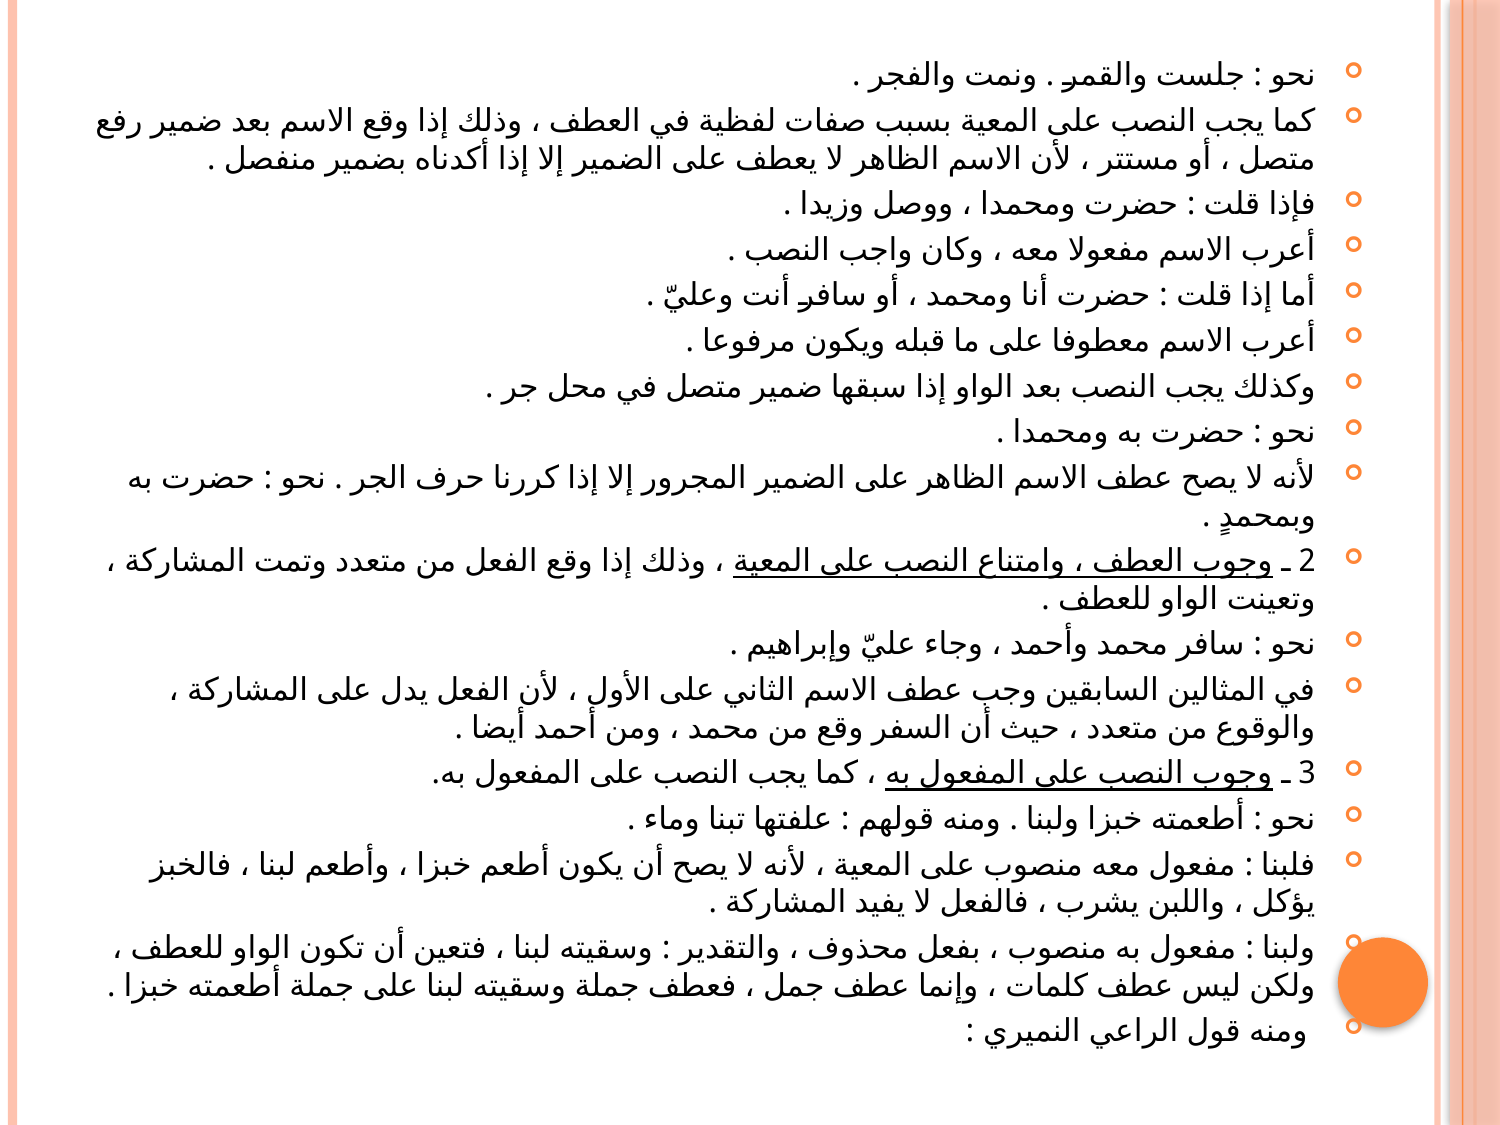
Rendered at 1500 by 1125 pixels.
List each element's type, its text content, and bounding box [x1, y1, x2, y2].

list نحو : جلست والقمر . ونمت والفجر . كما يجب النصب على المعية بسبب صفات لفظية في العطف ، وذلك إذا وقع الاسم بعد ضمير رفع متصل ، أو مستتر ، لأن الاسم الظاهر لا يعطف على الضمير إلا إذا أكدناه بضمير منفصل . فإذا قلت : حضرت ومحمدا ، ووصل وزيدا . أعرب الاسم مفعولا معه ، وكان واجب النصب . أما إذا قلت : حضرت أنا ومحمد ، أو سافر أنت وعليّ . أعرب الاسم معطوفا على ما قبله ويكون مرفوعا . وكذلك يجب النصب بعد الواو إذا سبقها ضمير متصل في محل جر . نحو : حضرت به ومحمدا . لأنه لا يصح عطف الاسم الظاهر على الضمير المجرور إلا إذا كررنا حرف الجر . نحو : حضرت به وبمحمدٍ . 2 ـ وجوب العطف ، وامتناع النصب على المعية ، وذلك إذا وقع الفعل من متعدد وتمت المشاركة ، وتعينت الواو للعطف . نحو : سافر محمد وأحمد ، وجاء عليّ وإبراهيم . في المثالين السابقين وجب عطف الاسم الثاني على الأول ، لأن الفعل يدل على المشاركة ، والوقوع من متعدد ، حيث أن السفر وقع من محمد ، ومن أحمد أيضا . 3 ـ وجوب النصب على المفعول به ، كما يجب النصب على المفعول به. نحو : أطعمته خبزا ولبنا . ومنه قولهم : علفتها تبنا وماء . فلبنا : مفعول معه منصوب على المعية ، لأنه لا يصح أن يكون أطعم خبزا ، وأطعم لبنا ، فالخبز يؤكل ، واللبن يشرب ، فالفعل لا يفيد المشاركة . ولبنا : مفعول به منصوب ، بفعل محذوف ، والتقدير : وسقيته لبنا ، فتعين أن تكون الواو للعطف ، ولكن ليس عطف كلمات ، وإنما عطف جمل ، فعطف جملة وسقيته لبنا على جملة أطعمته خبزا . ومنه قول الراعي النميري : [75, 46, 1372, 1062]
